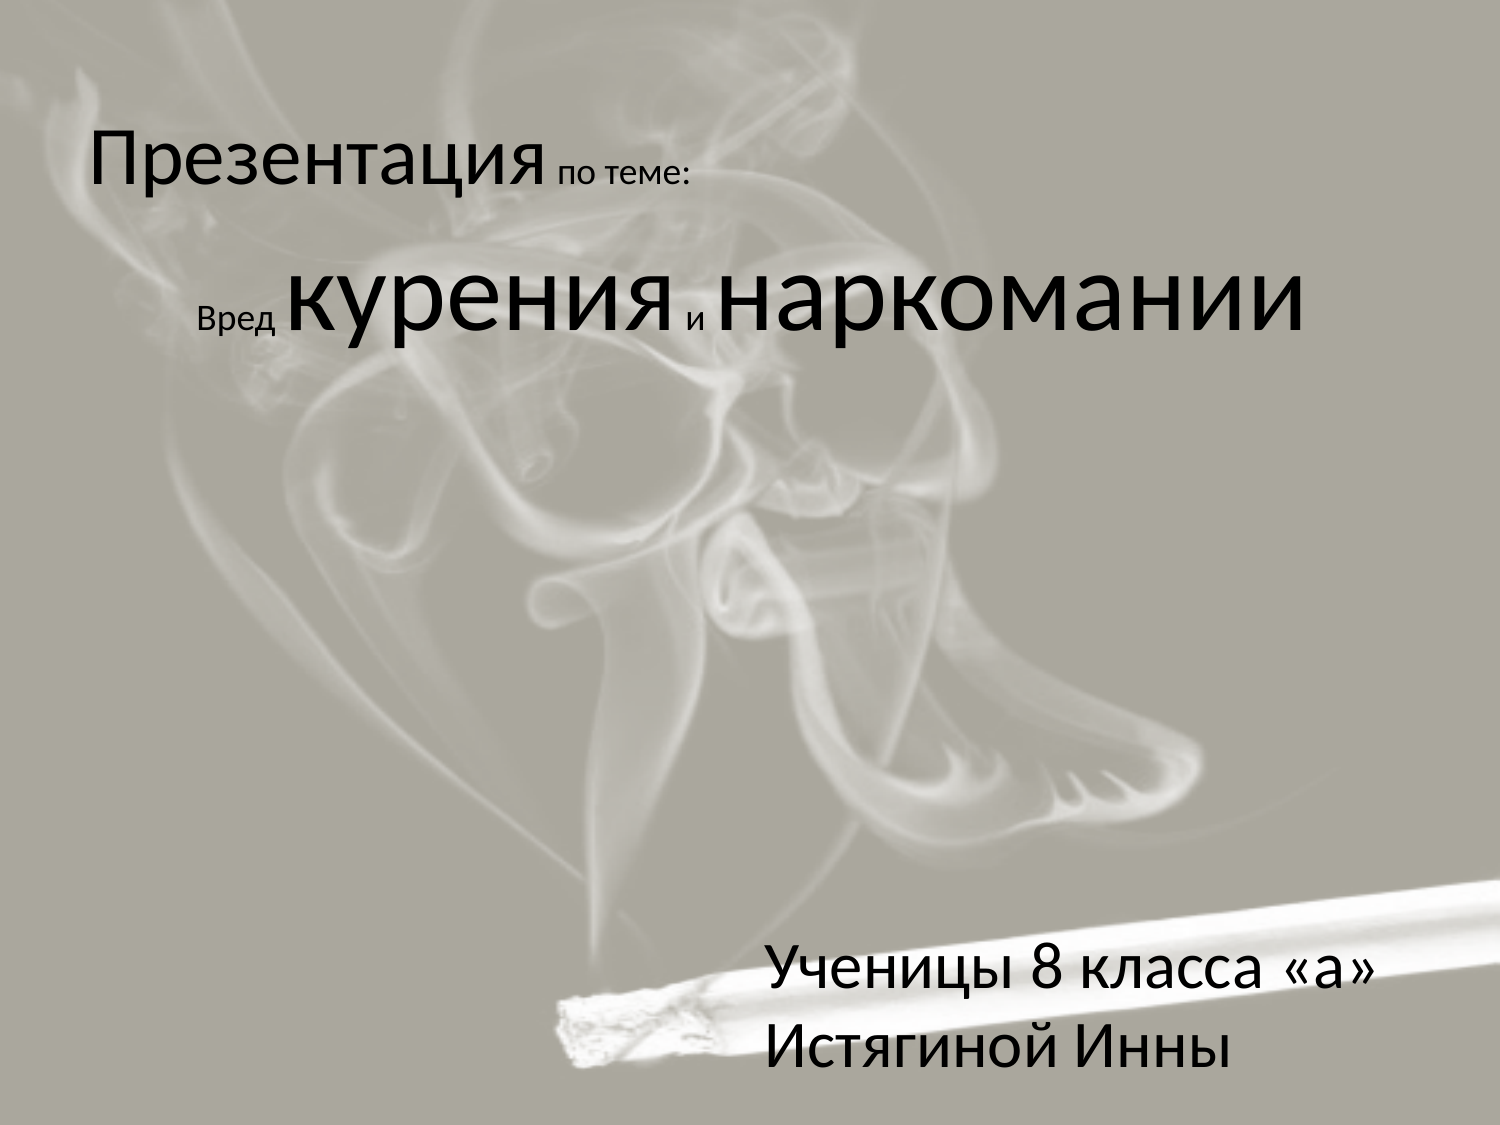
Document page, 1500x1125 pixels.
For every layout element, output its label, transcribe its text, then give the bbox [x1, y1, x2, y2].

text_box Вред курения и наркомании [181, 210, 1324, 361]
text_box Презентация по теме: [73, 93, 707, 209]
text_box Ученицы 8 класса «а» Истягиной Инны [749, 913, 1500, 1089]
